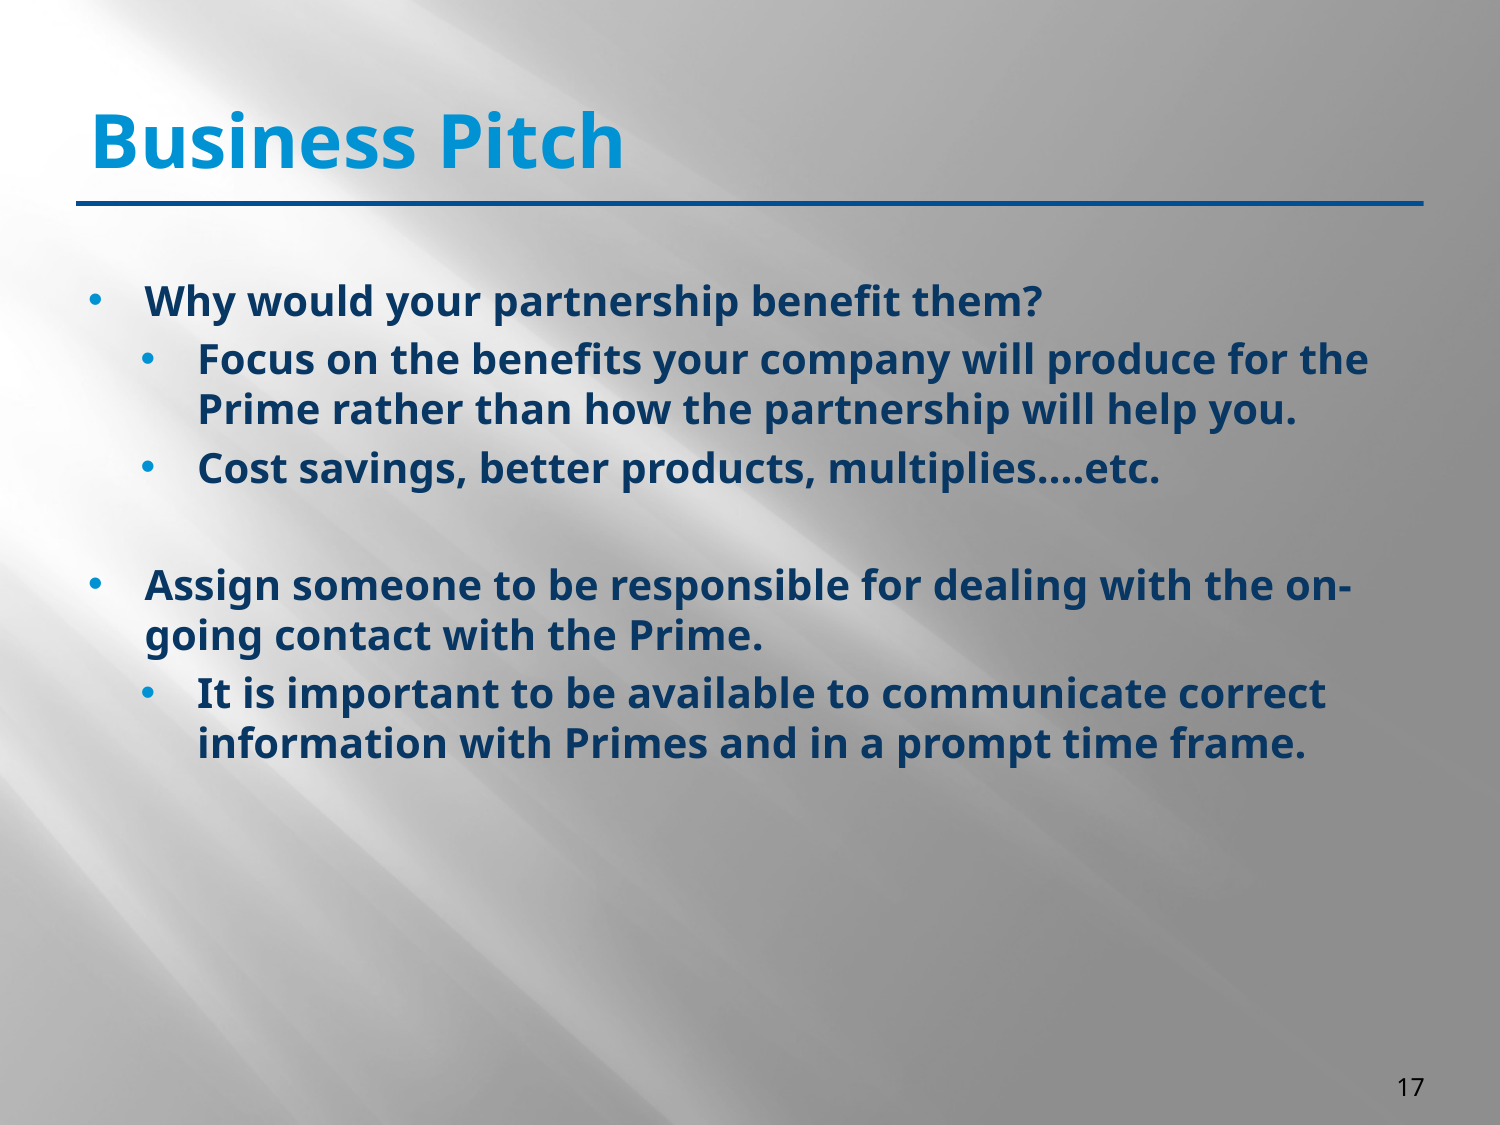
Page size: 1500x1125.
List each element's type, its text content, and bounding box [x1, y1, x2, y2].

title Business Pitch [75, 45, 1425, 233]
list Why would your partnership benefit them? Focus on the benefits your company will produce for the Prime rather than how the partnership will help you. Cost savings, better products, multiplies….etc. Assign someone to be responsible for dealing with the on-going contact with the Prime. It is important to be available to communicate correct information with Primes and in a prompt time frame. [73, 267, 1424, 953]
picture [76, 201, 1424, 206]
slide_number 17 [1299, 1052, 1425, 1113]
